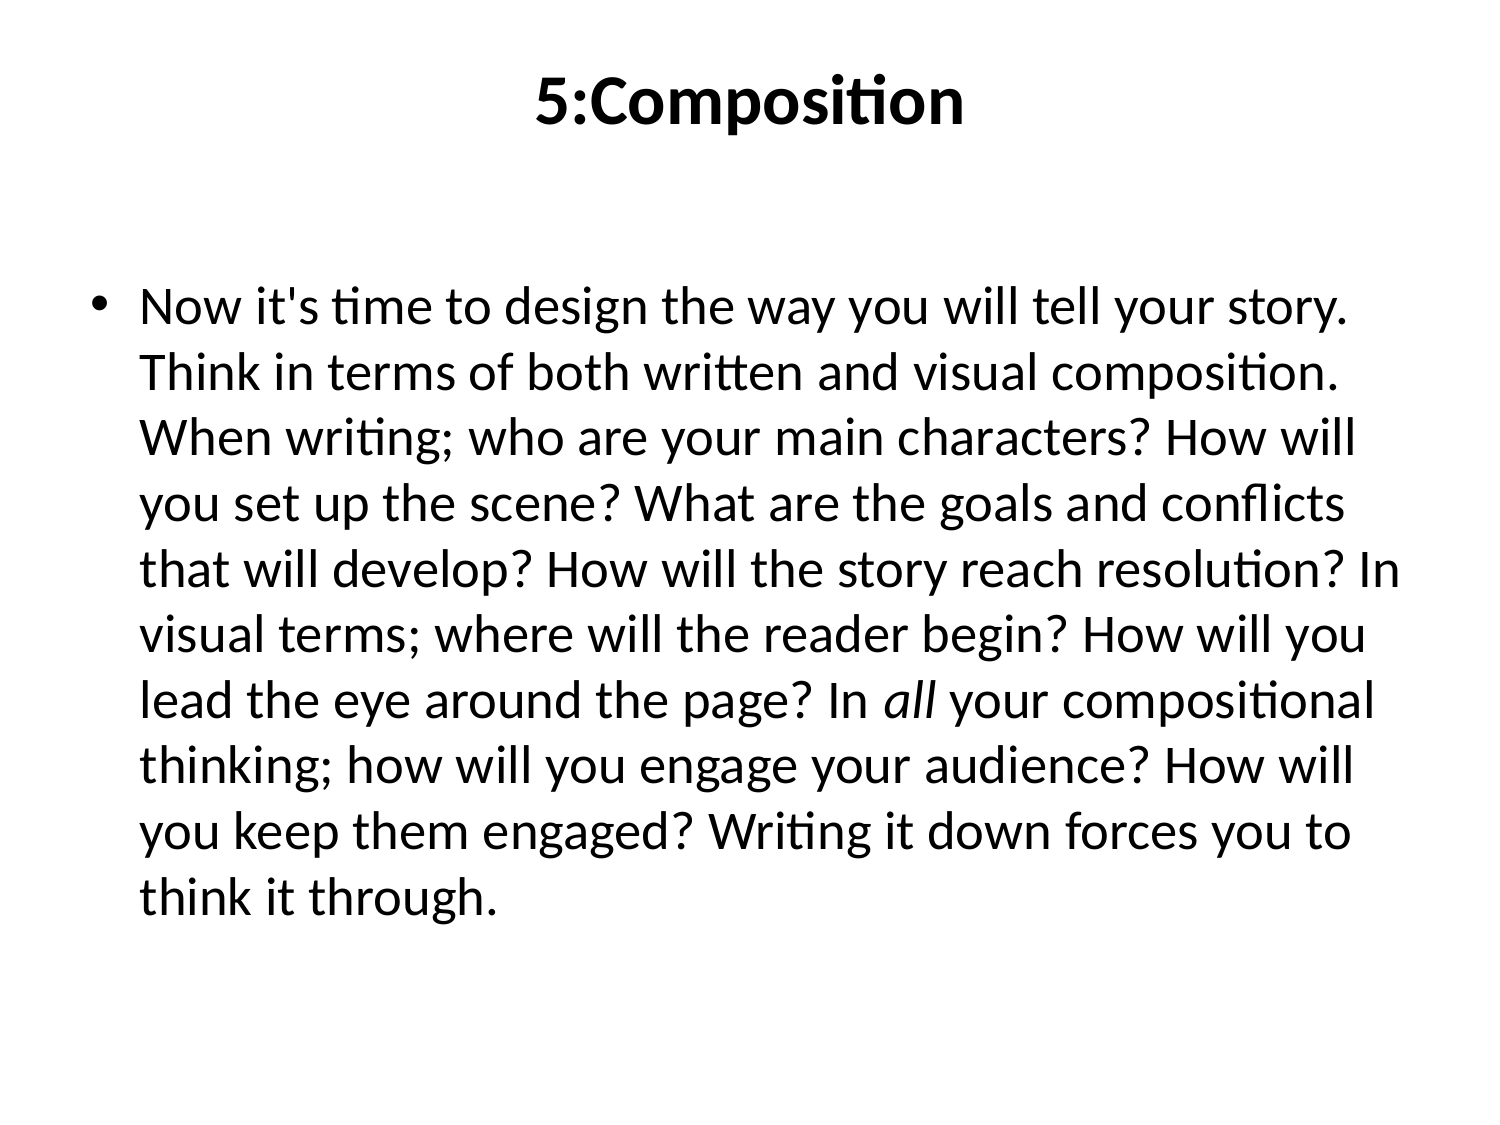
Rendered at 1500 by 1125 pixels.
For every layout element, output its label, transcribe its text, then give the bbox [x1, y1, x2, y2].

title 5:Composition [75, 45, 1425, 233]
list Now it's time to design the way you will tell your story. Think in terms of both written and visual composition. When writing; who are your main characters? How will you set up the scene? What are the goals and conflicts that will develop? How will the story reach resolution? In visual terms; where will the reader begin? How will you lead the eye around the page? In all your compositional thinking; how will you engage your audience? How will you keep them engaged? Writing it down forces you to think it through. [75, 262, 1425, 1005]
